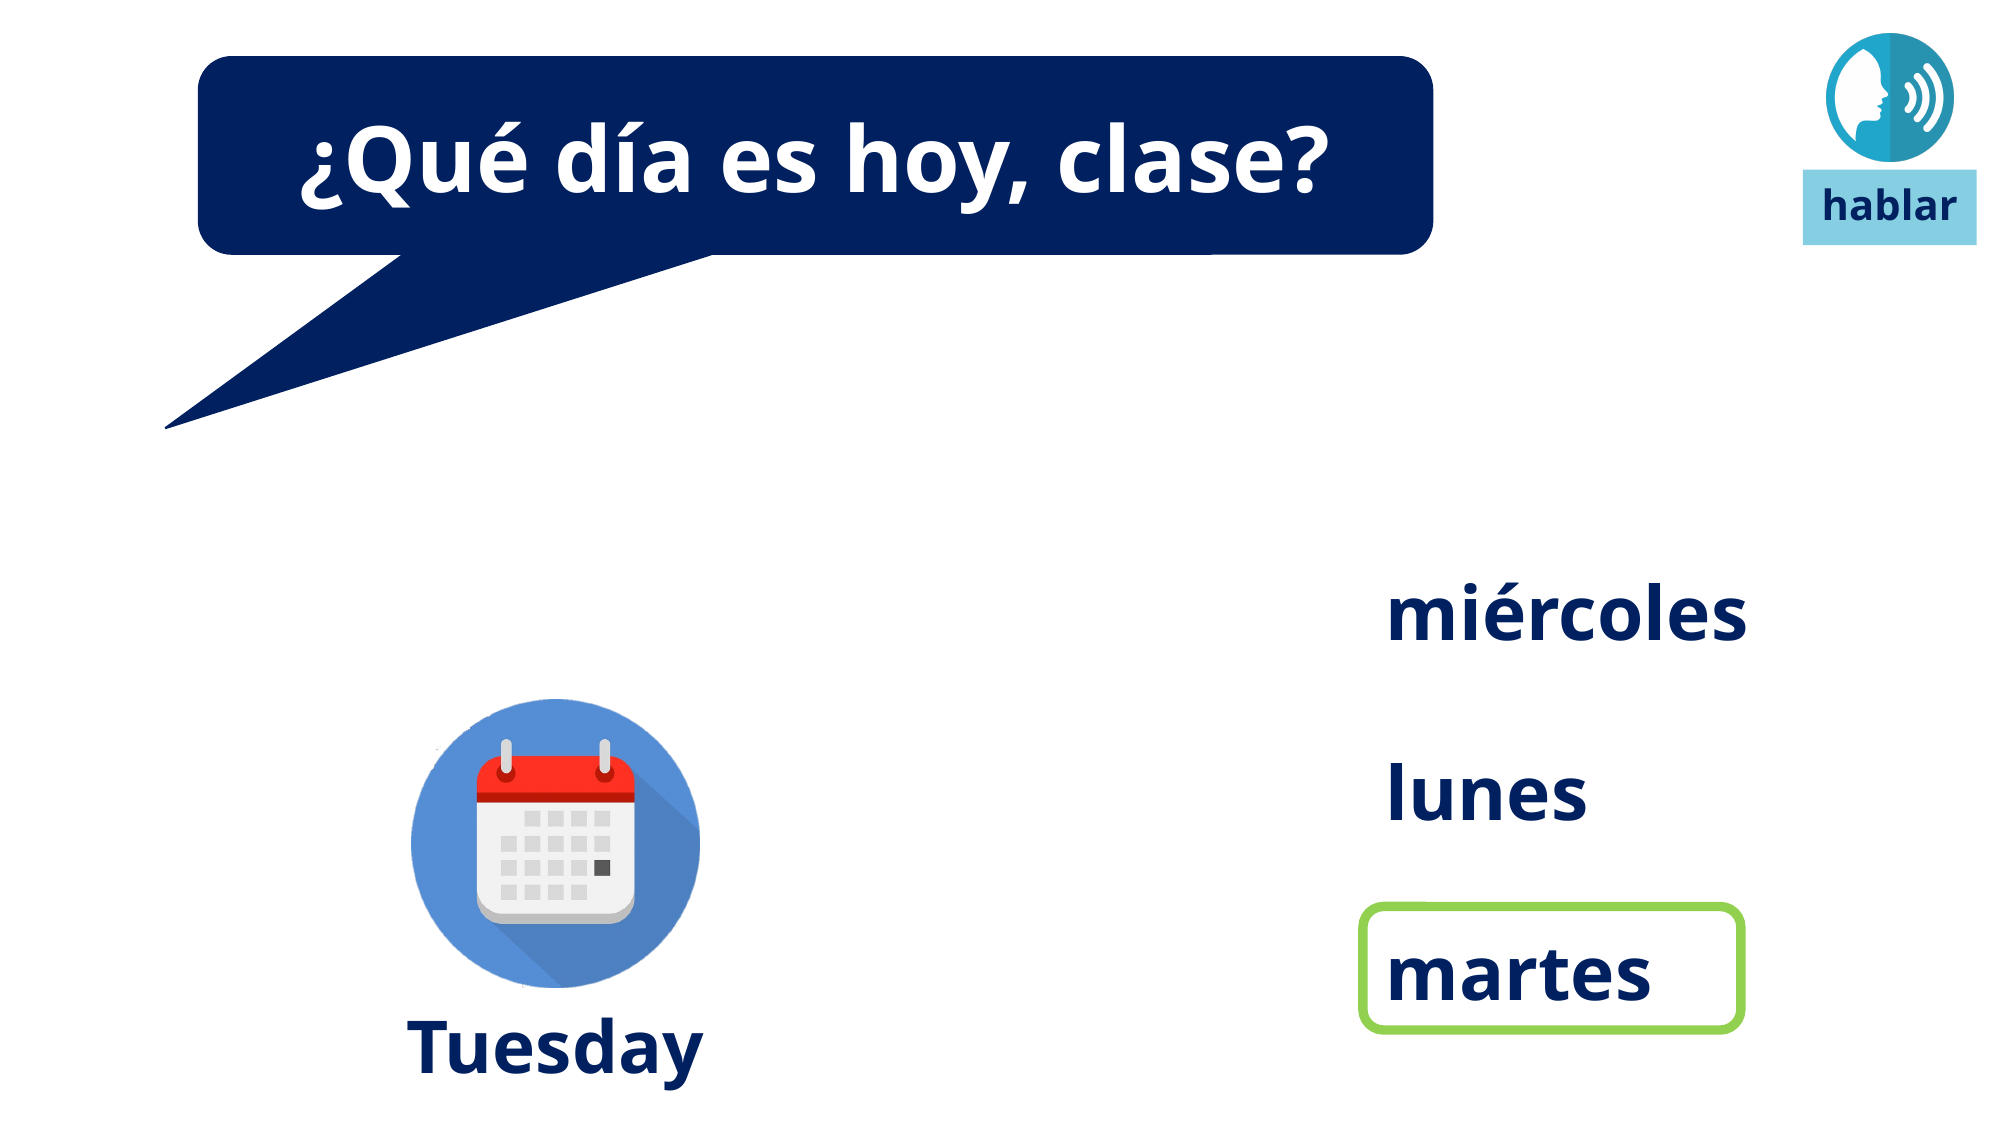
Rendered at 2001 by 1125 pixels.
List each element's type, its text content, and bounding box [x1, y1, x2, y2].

text_box [1360, 904, 1743, 1033]
picture [1825, 33, 1954, 162]
picture [410, 699, 700, 988]
text_box miércoles lunes martes [1370, 558, 1764, 1024]
title hablar [1802, 169, 1977, 246]
text_box Tuesday [391, 993, 719, 1096]
text_box ¿Qué día es hoy, clase? [165, 57, 1433, 429]
